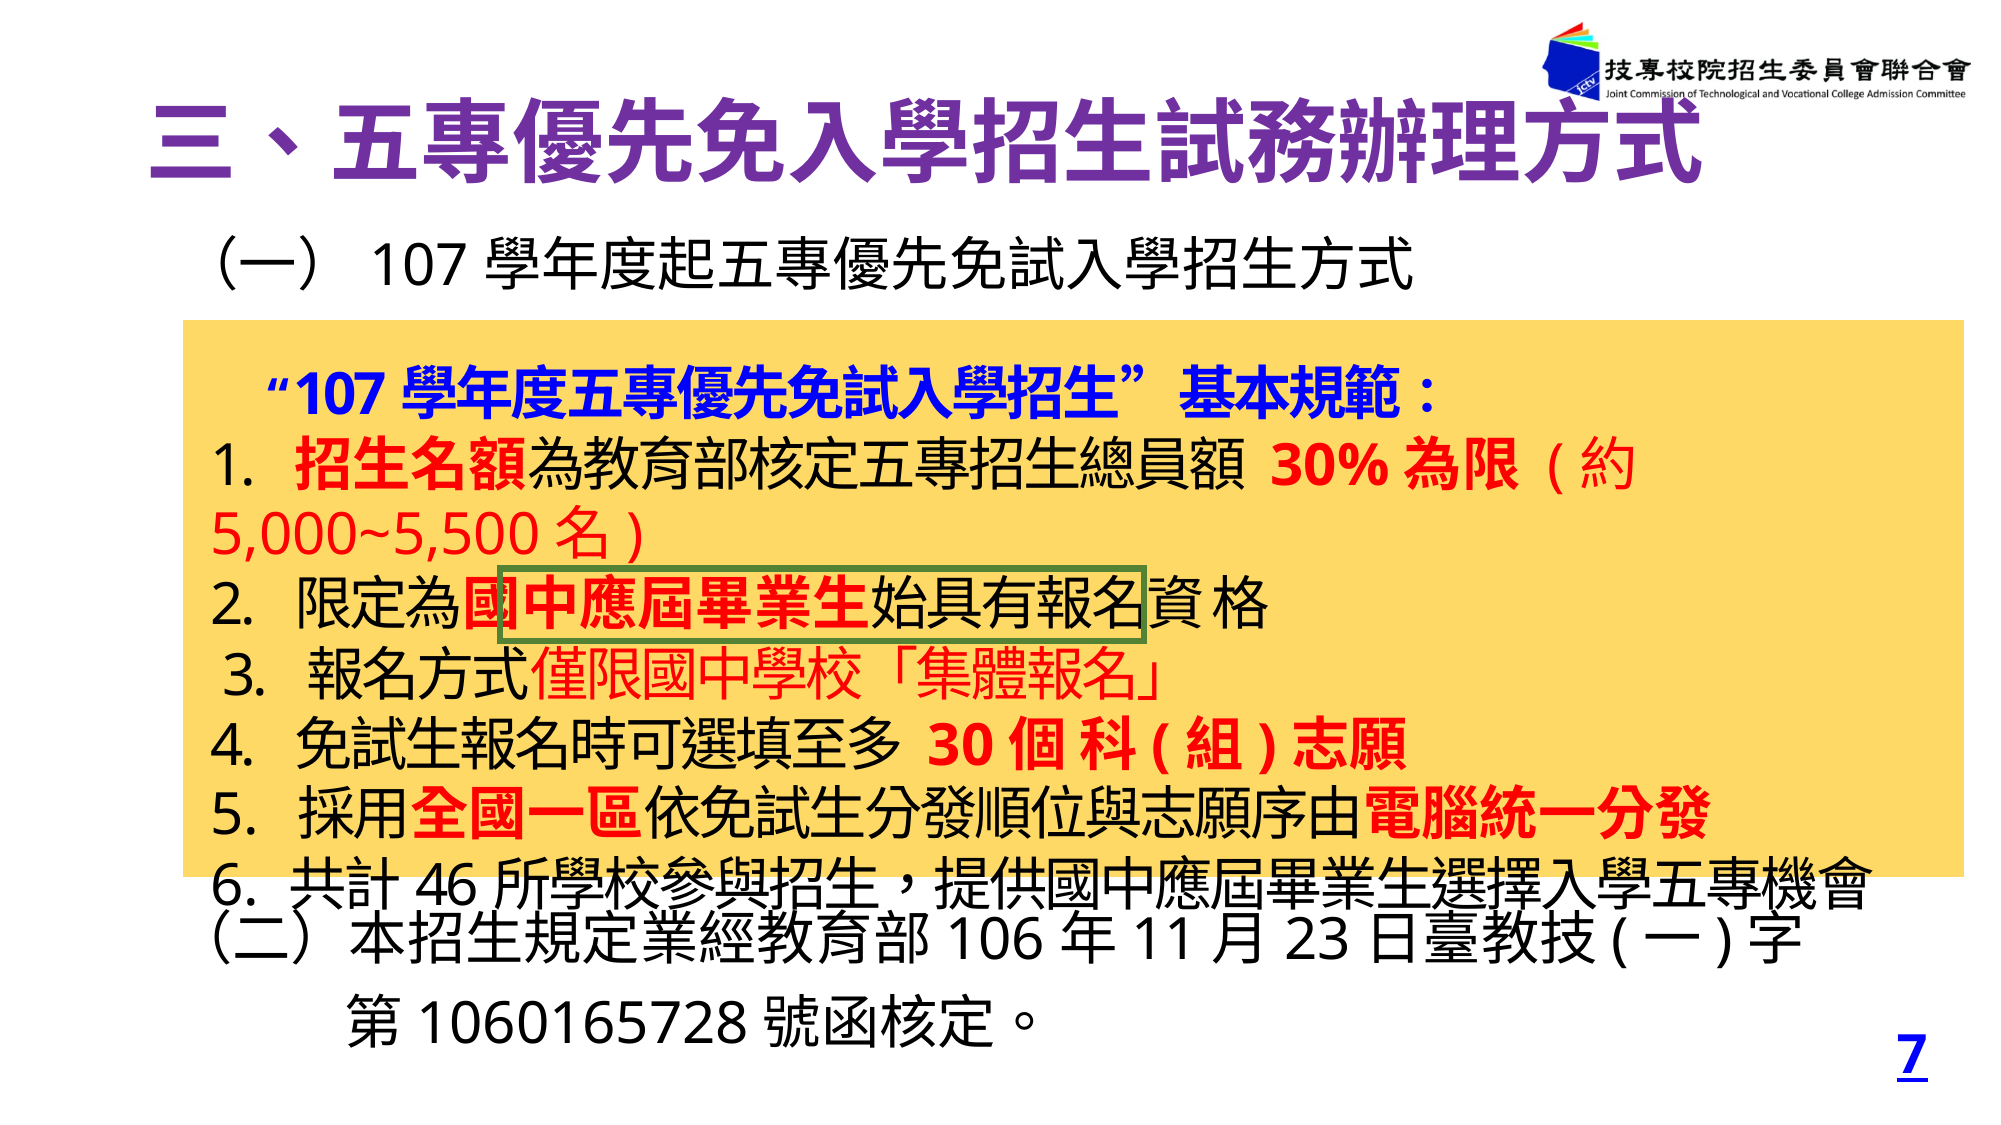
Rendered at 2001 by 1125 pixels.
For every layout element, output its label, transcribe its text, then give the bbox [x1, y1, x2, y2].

text_box [499, 567, 1145, 642]
title 三、五專優先免入學招生試務辦理方式 [130, 37, 1856, 256]
slide_number 7 [1492, 1081, 1943, 1087]
picture [1542, 22, 1971, 101]
list （一）107學年度起五專優先免試入學招生方式 [165, 227, 1910, 354]
text_box （二）本招生規定業經教育部106年11月23日臺教技(一)字 第1060165728號函核定。 [159, 902, 1892, 1069]
text_box “107學年度五專優先免試入學招生”基本規範： 1. 招生名額為教育部核定五專招生總員額 30%為限 (約5,000~5,500名) 2. 限定為國中應屆畢業生始具有報名資 格 3. 報名方式僅限國中學校「集體報名」 4. 免試生報名時可選填至多 30個 科(組)志願 5. 採用全國一區依免試生分發順位與志願序由電腦統一分發 6. 共計46所學校參與招生，提供國中應屆畢業生選擇入學五專機會 [107, 349, 1958, 1081]
text_box [1910, 318, 1967, 879]
